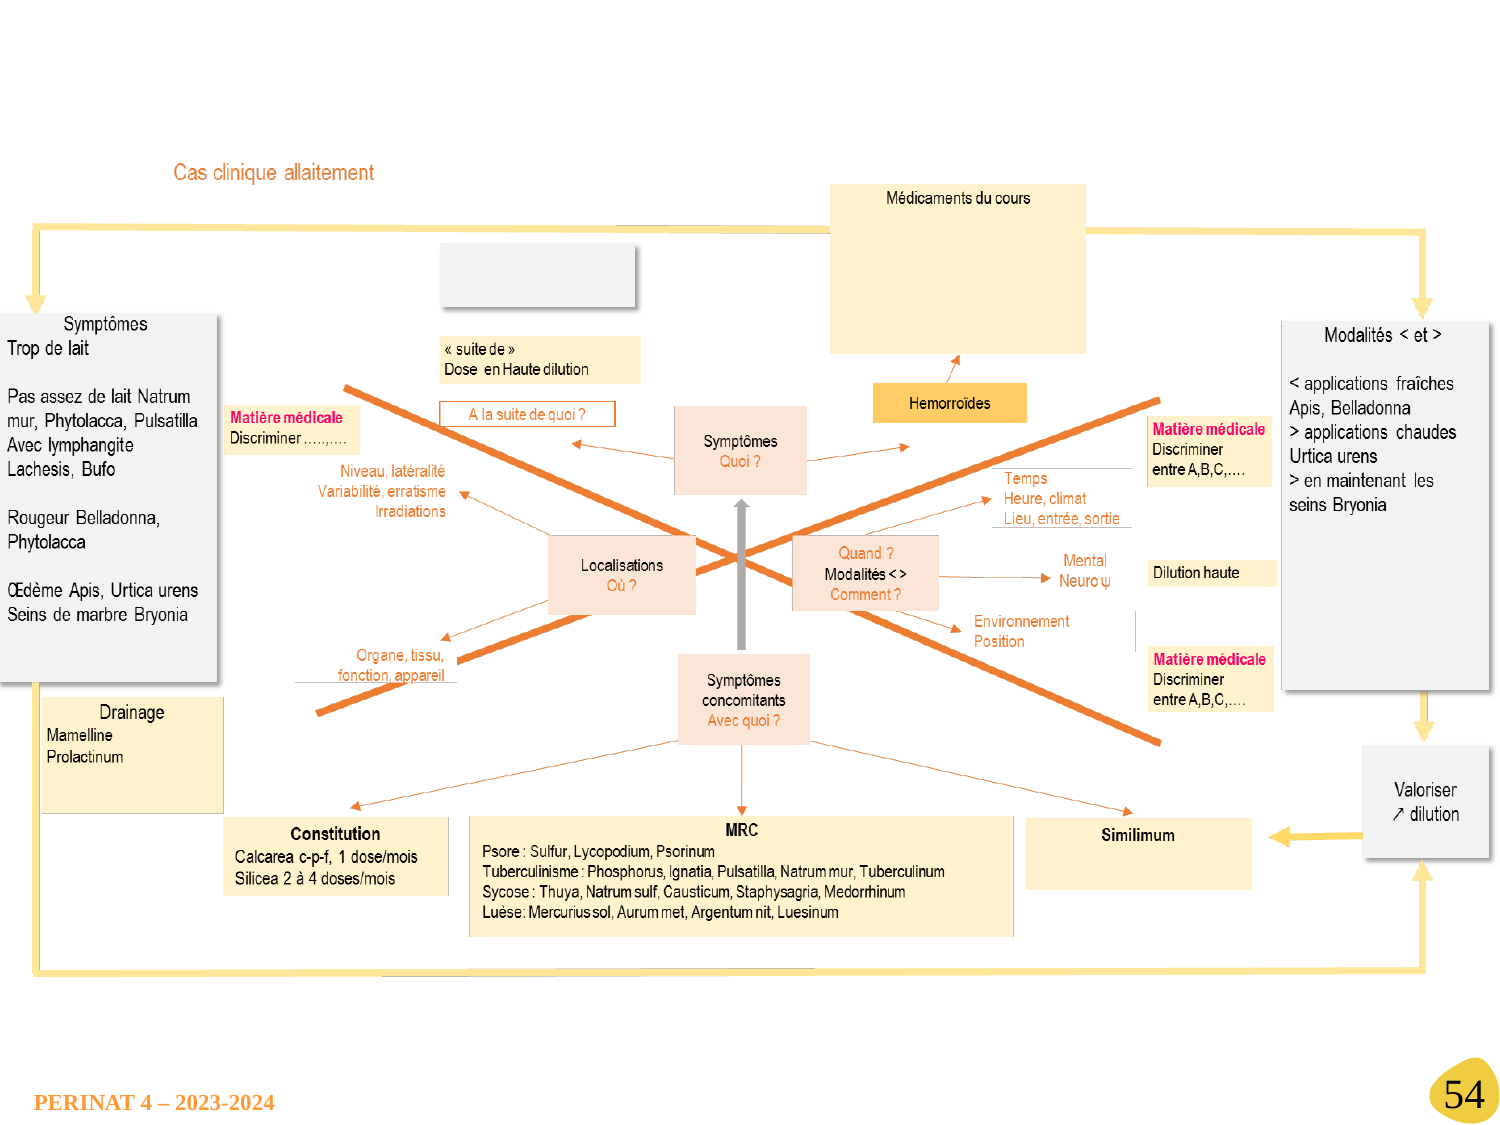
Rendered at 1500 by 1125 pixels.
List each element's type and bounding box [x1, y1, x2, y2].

picture [1423, 1057, 1500, 1125]
picture [0, 136, 1500, 977]
